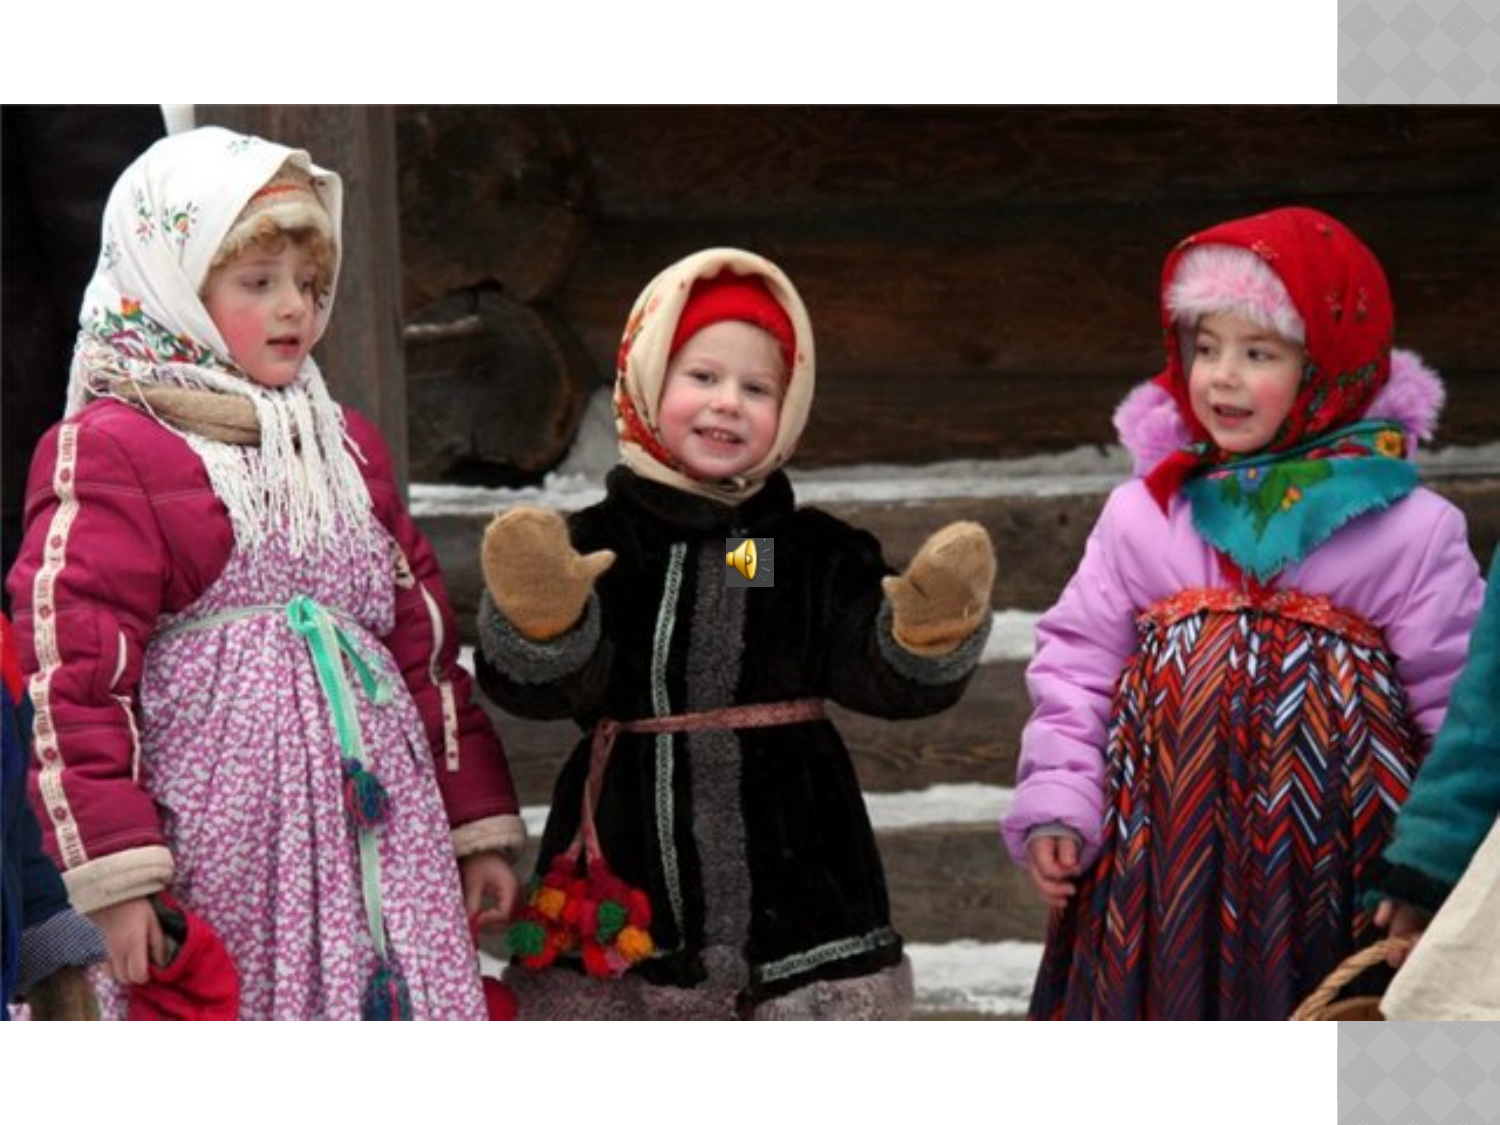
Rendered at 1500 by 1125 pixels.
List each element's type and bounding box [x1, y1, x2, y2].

picture [0, 103, 1500, 1021]
